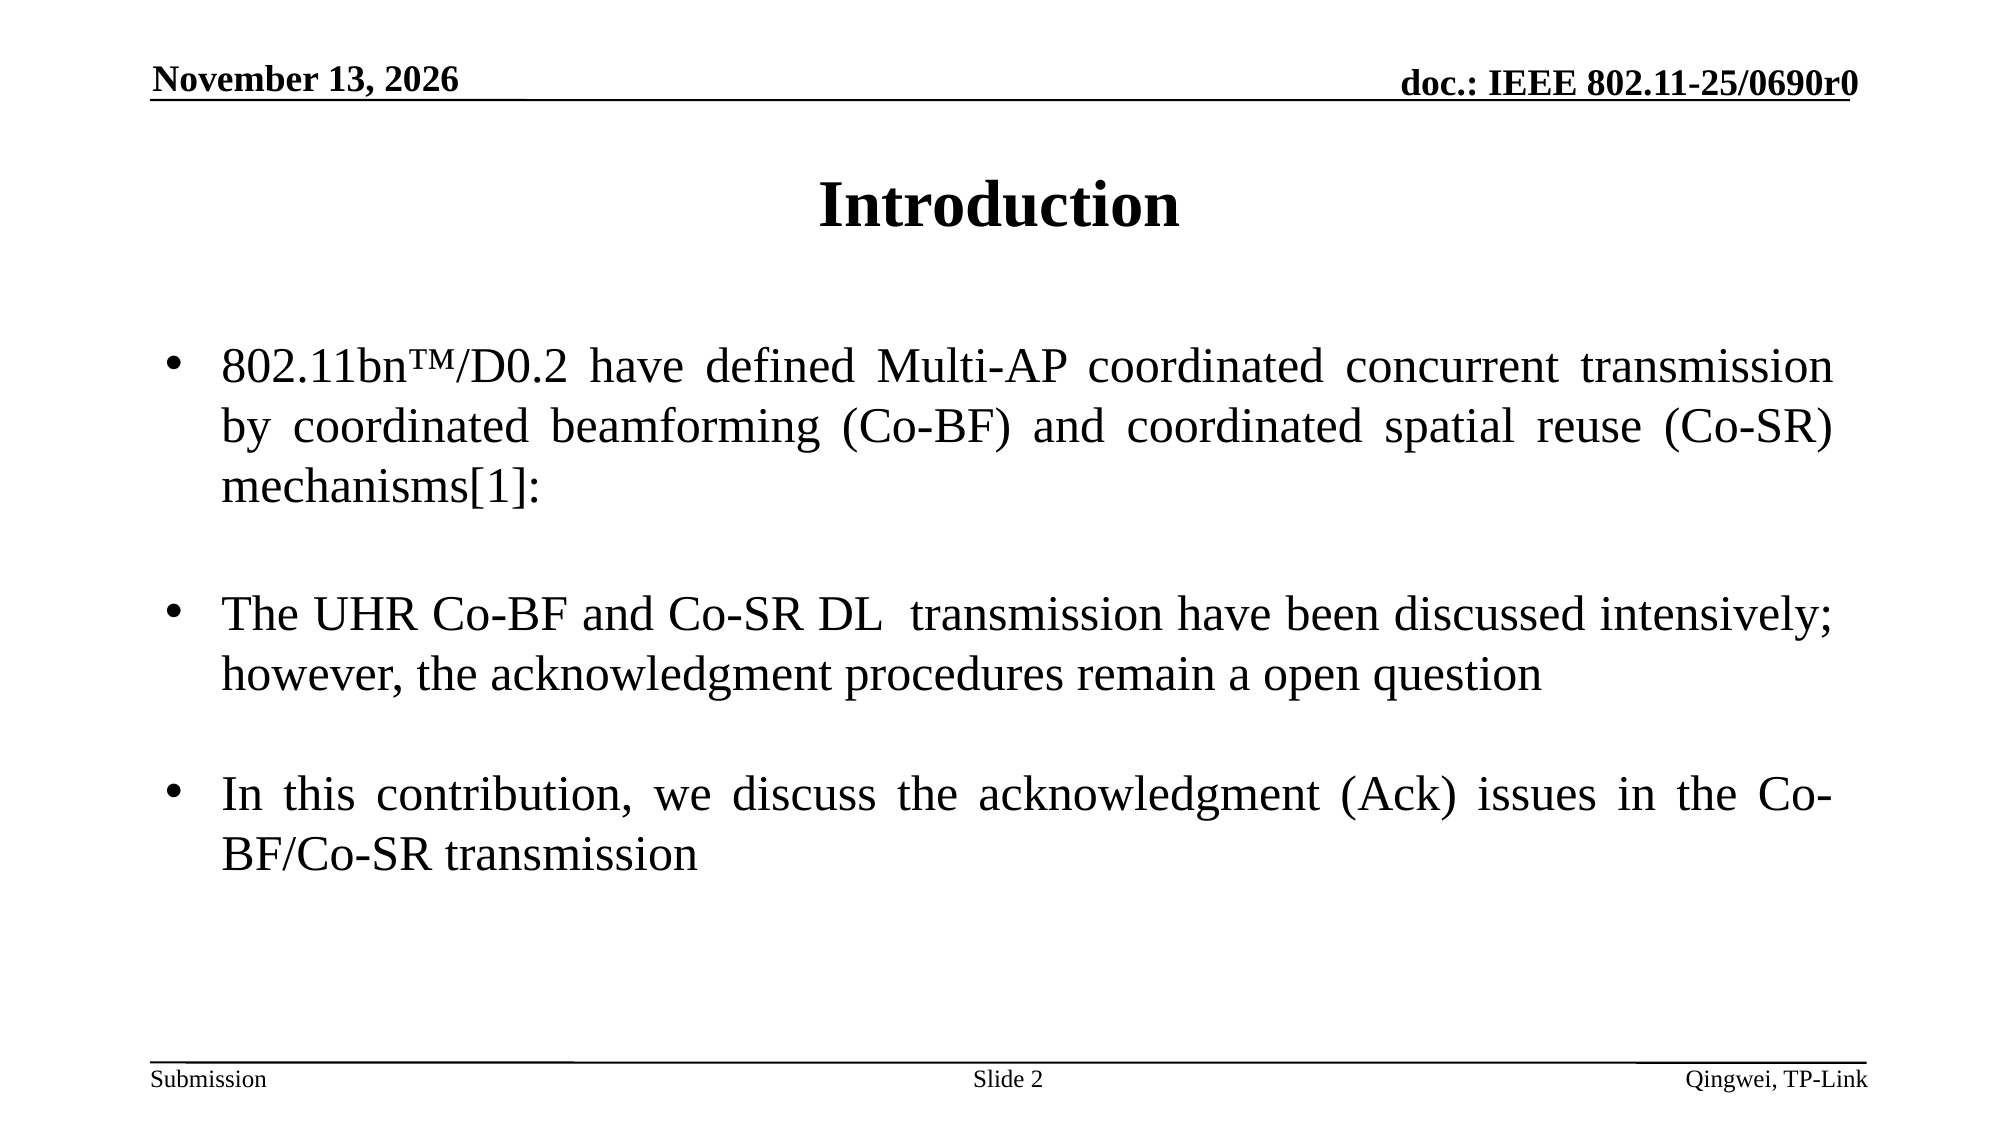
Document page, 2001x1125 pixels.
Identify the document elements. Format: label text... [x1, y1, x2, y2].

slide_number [152, 54, 563, 100]
footer Qingwei, TP-Link [1171, 1061, 1869, 1093]
slide_number Slide 2 [950, 1061, 1067, 1123]
title Introduction [149, 112, 1850, 288]
list 802.11bn™/D0.2 have defined Multi-AP coordinated concurrent transmission by coordinated beamforming (Co-BF) and coordinated spatial reuse (Co-SR) mechanisms[1]: The UHR Co-BF and Co-SR DL transmission have been discussed intensively; however, the acknowledgment procedures remain a open question In this contribution, we discuss the acknowledgment (Ack) issues in the Co-BF/Co-SR transmission [149, 324, 1850, 1000]
